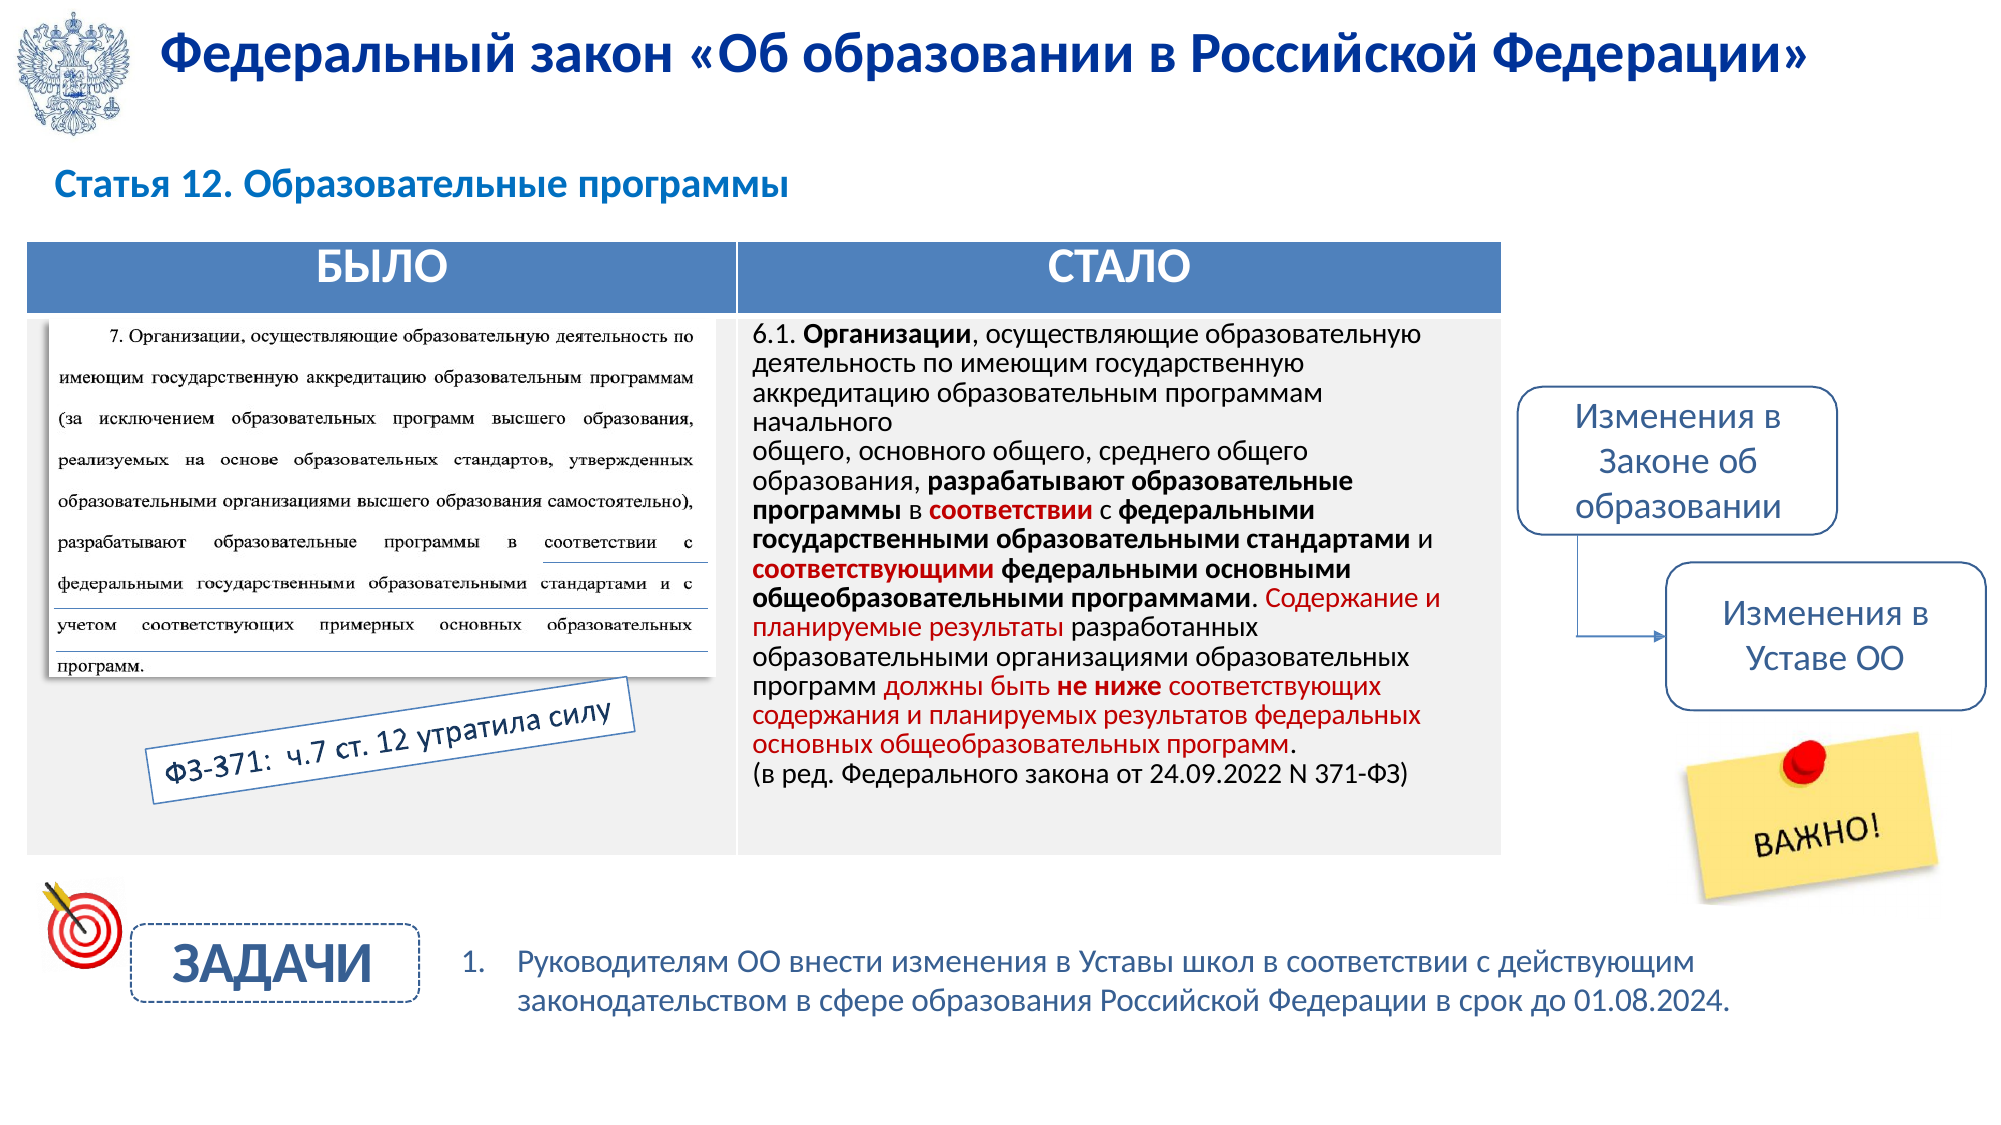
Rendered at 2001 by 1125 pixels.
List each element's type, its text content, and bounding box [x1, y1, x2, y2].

table_cell 6.1. Организации, осуществляющие образовательную деятельность по имеющим государственную аккредитацию образовательным программам начального общего, основного общего, среднего общего образования, разрабатывают образовательные программы в соответствии с федеральными государственными образовательными стандартами и соответствующими федеральными основными общеобразовательными программами. Содержание и планируемые результаты разработанных образовательными организациями образовательных программ должны быть не ниже соответствующих содержания и планируемых результатов федеральных основных общеобразовательных программ. (в ред. Федерального закона от 24.09.2022 N 371-ФЗ) [738, 319, 1501, 855]
text_box [1957, 562, 1986, 711]
title Федеральный закон «Об образовании в Российской Федерации» [33, 1, 1967, 203]
text_box [1517, 386, 1821, 535]
text_box Изменения в Законе об образовании Изменения в Уставе ОО [1570, 388, 1932, 539]
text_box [35, 315, 719, 806]
table_cell [27, 319, 736, 855]
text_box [1575, 534, 1952, 919]
text_box Руководителям ОО внести изменения в Уставы школ в соответствии с действующим законодательством в сфере образования Российской Федерации в срок до 01.08.2024. [458, 936, 1912, 1019]
picture [13, 8, 136, 144]
text_box ЗАДАЧИ [170, 922, 380, 995]
picture [35, 875, 132, 973]
table_header СТАЛО [738, 242, 1501, 313]
table_header БЫЛО [27, 242, 736, 313]
text_box [130, 924, 420, 1002]
